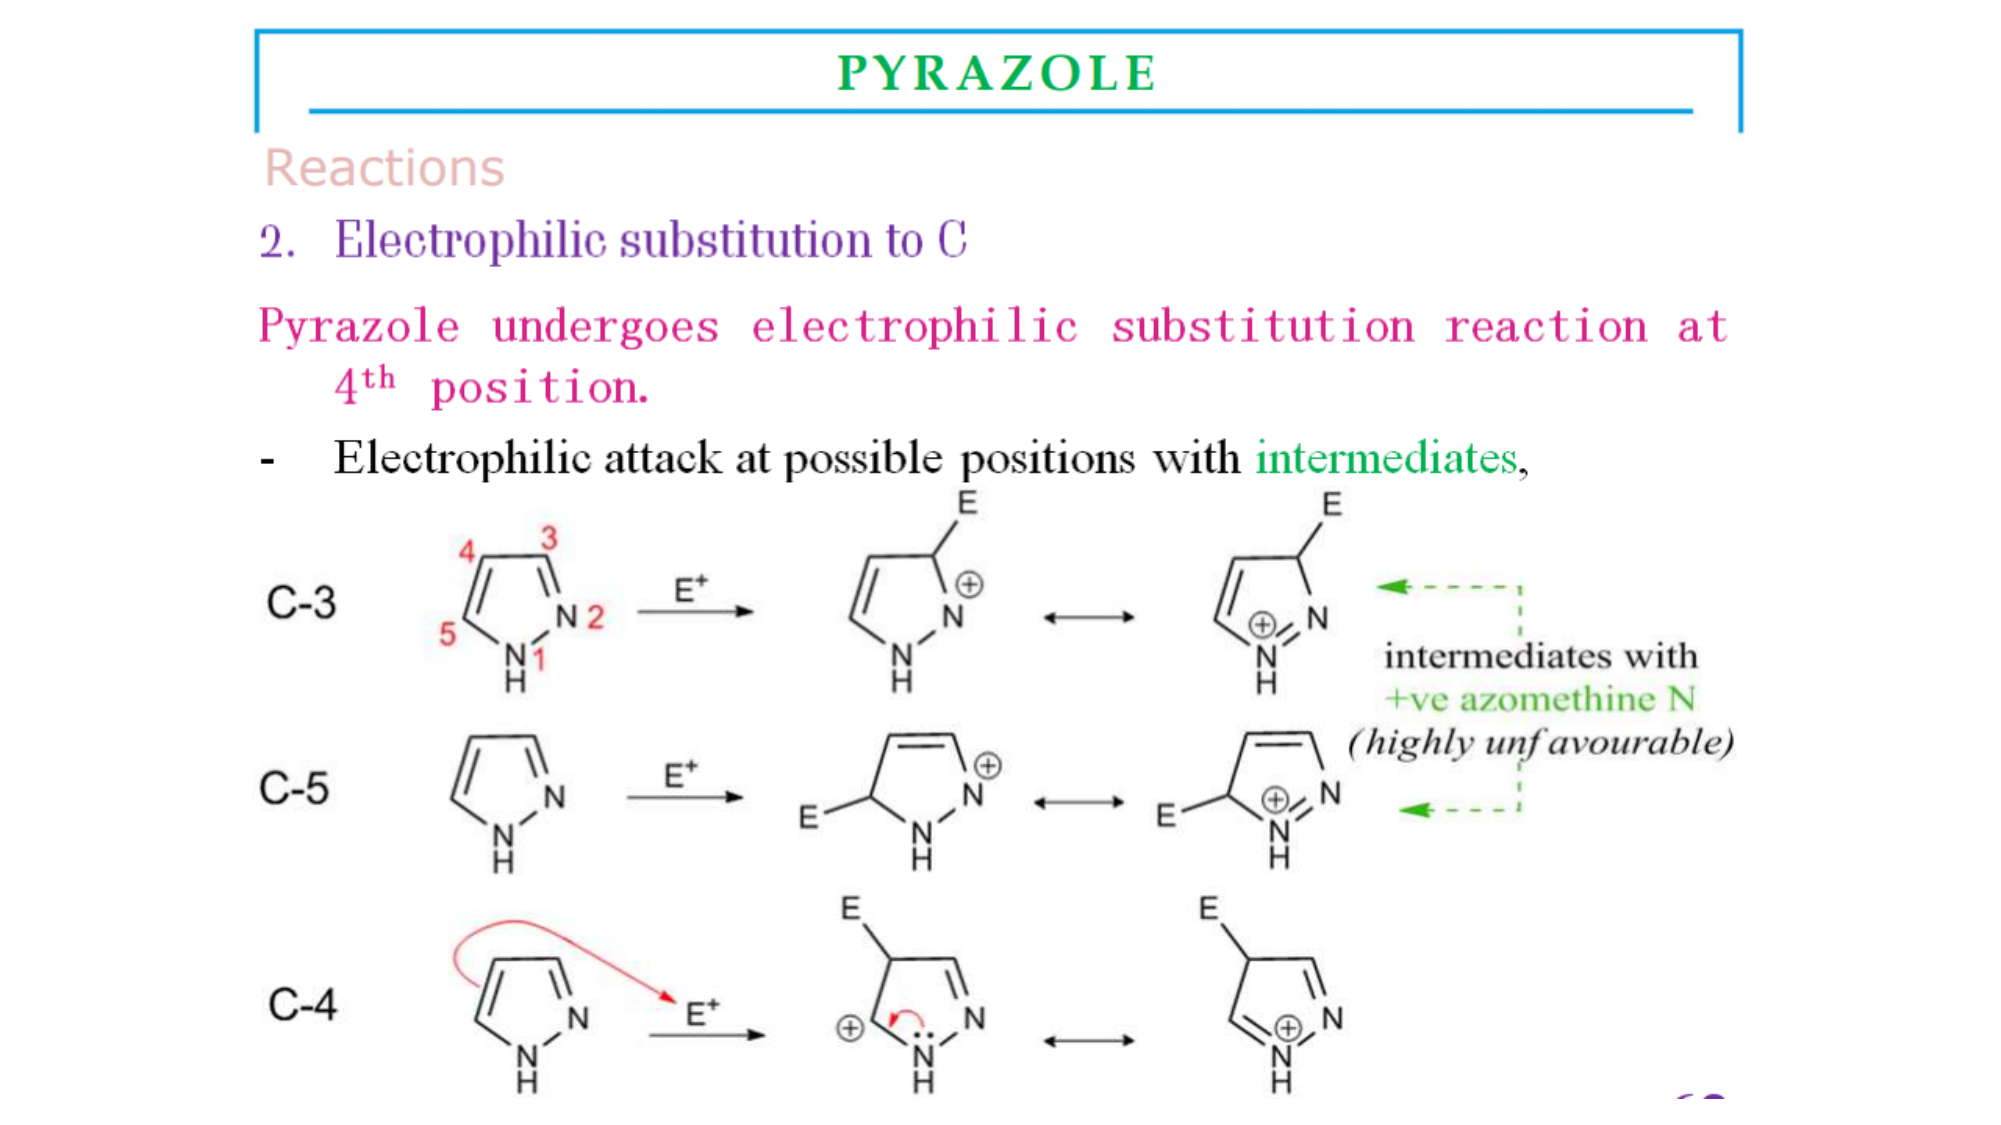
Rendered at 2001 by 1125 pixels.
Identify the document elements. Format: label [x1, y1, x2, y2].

picture [252, 26, 1748, 1099]
